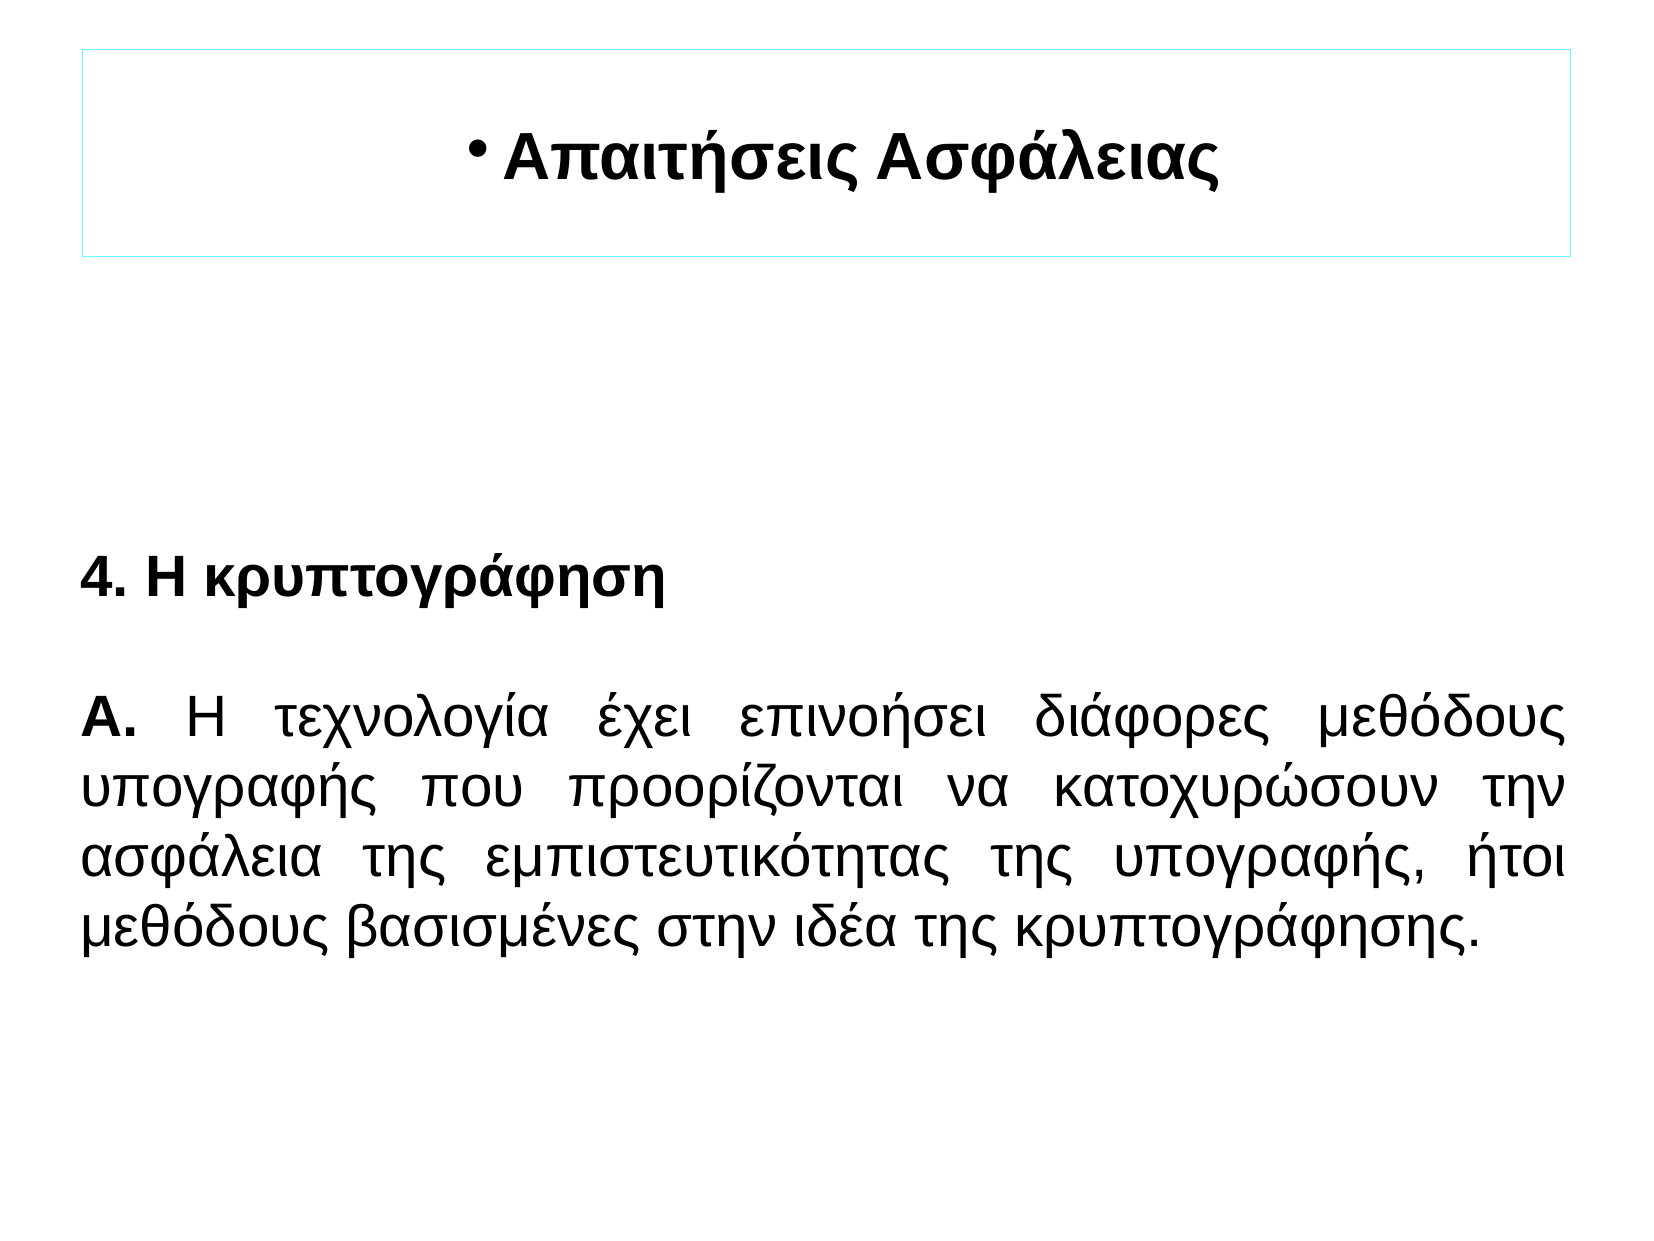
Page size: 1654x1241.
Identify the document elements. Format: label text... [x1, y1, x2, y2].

text_box 4. Η κρυπτογράφηση Α. Η τεχνολογία έχει επινοήσει διάφορες μεθόδους υπογραφής που προορίζονται να κατοχυρώσουν την ασφάλεια της εμπιστευτικότητας της υπογραφής, ήτοι μεθόδους βασισμένες στην ιδέα της κρυπτογράφησης. [80, 315, 1569, 1181]
text_box Απαιτήσεις Ασφάλειας [82, 49, 1571, 257]
